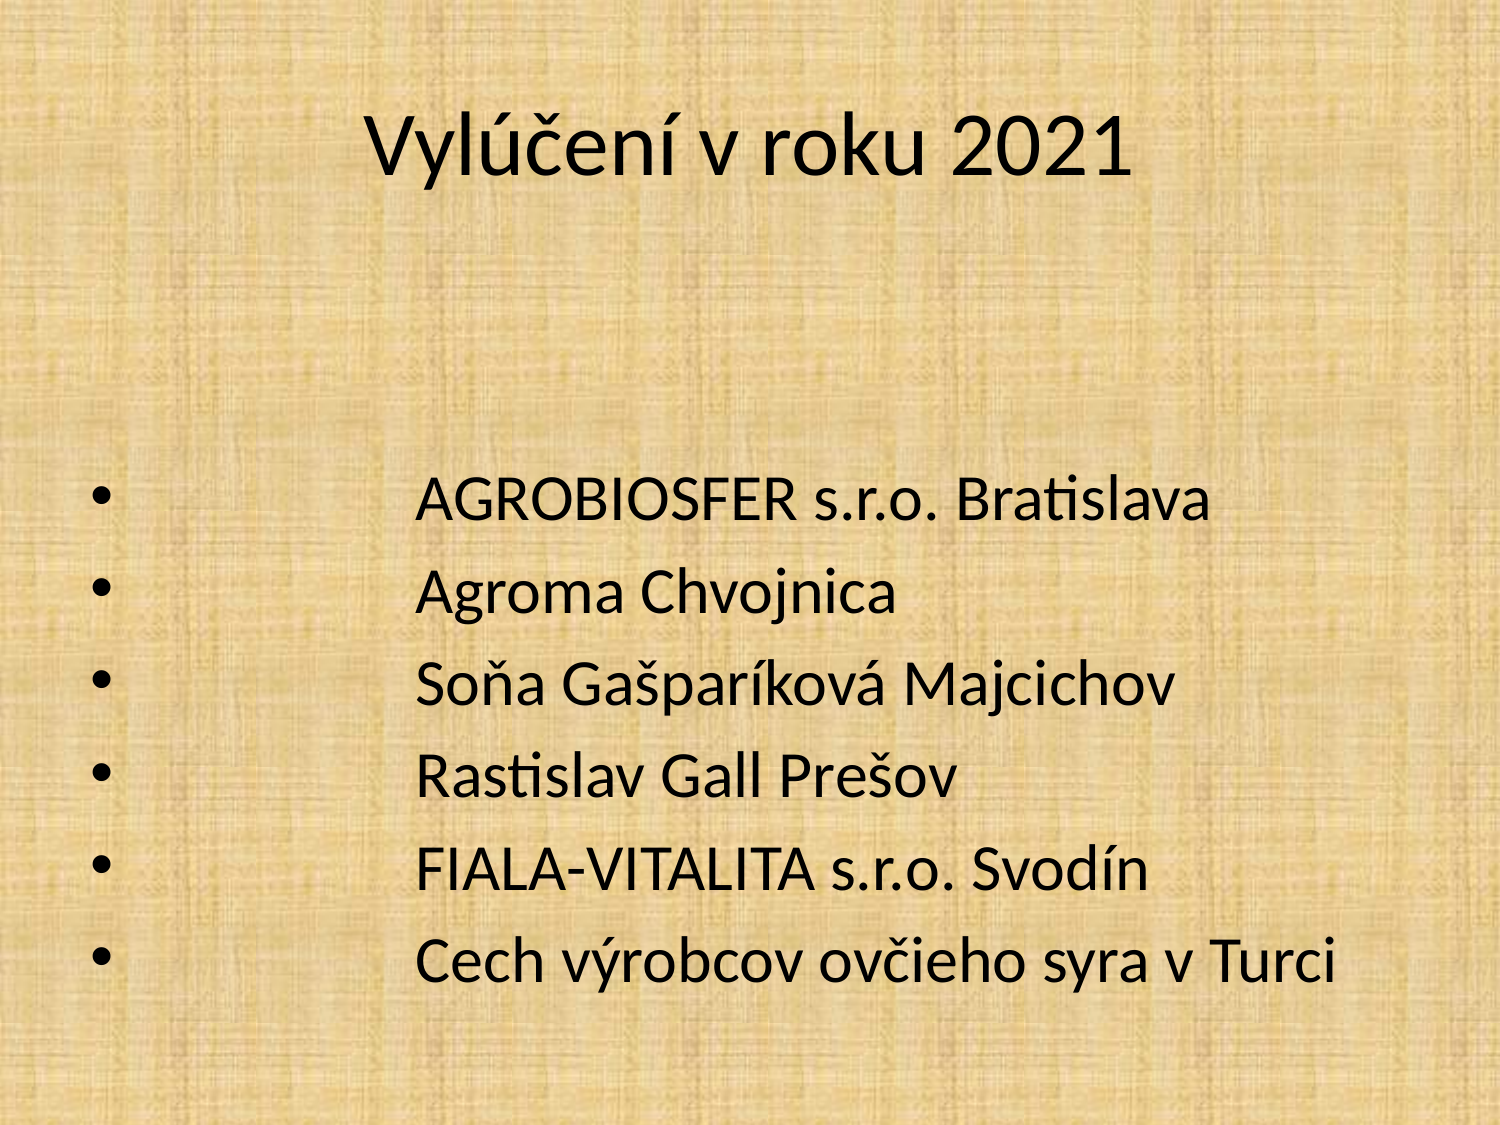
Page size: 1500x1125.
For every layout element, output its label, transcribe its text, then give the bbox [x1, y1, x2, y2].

list AGROBIOSFER s.r.o. Bratislava Agroma Chvojnica Soňa Gašparíková Majcichov Rastislav Gall Prešov FIALA-VITALITA s.r.o. Svodín Cech výrobcov ovčieho syra v Turci [75, 262, 1425, 1005]
picture [0, 0, 1500, 1125]
title Vylúčení v roku 2021 [75, 45, 1425, 233]
